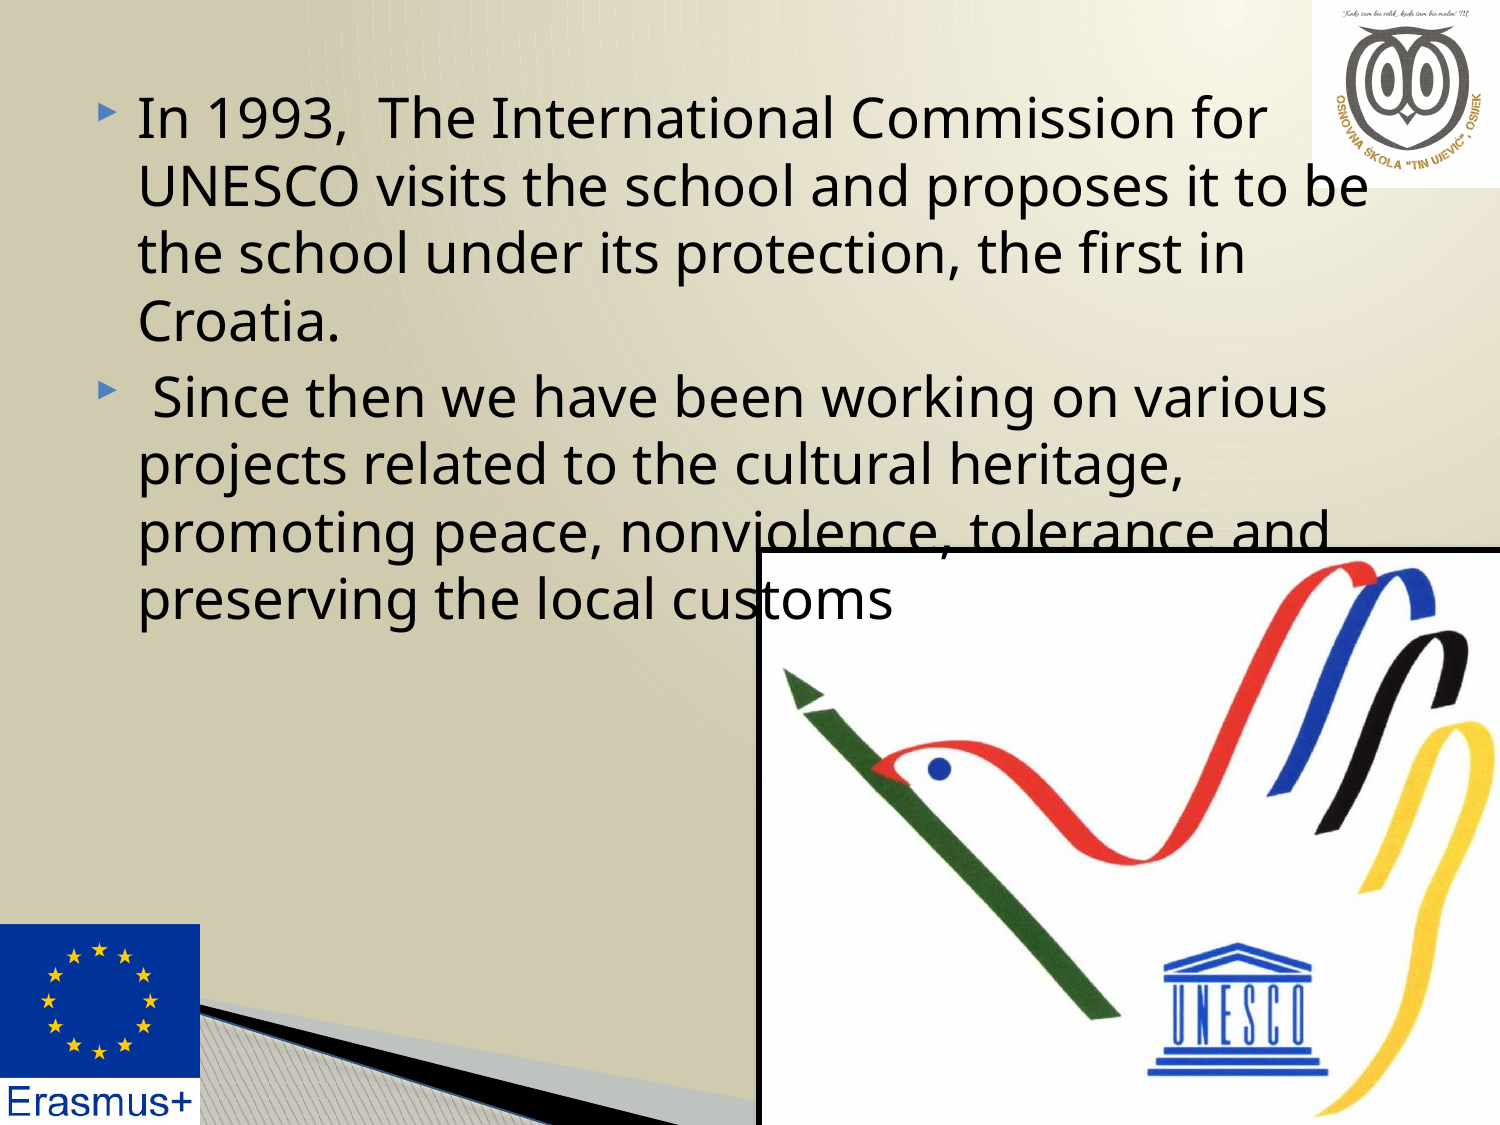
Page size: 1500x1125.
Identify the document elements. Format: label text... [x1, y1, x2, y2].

picture [1312, 0, 1500, 189]
picture [762, 552, 1500, 1125]
picture [0, 924, 201, 1125]
list In 1993, The International Commission for UNESCO visits the school and proposes it to be the school under its protection, the first in Croatia. Since then we have been working on various projects related to the cultural heritage, promoting peace, nonviolence, tolerance and preserving the local customs [62, 75, 1413, 818]
